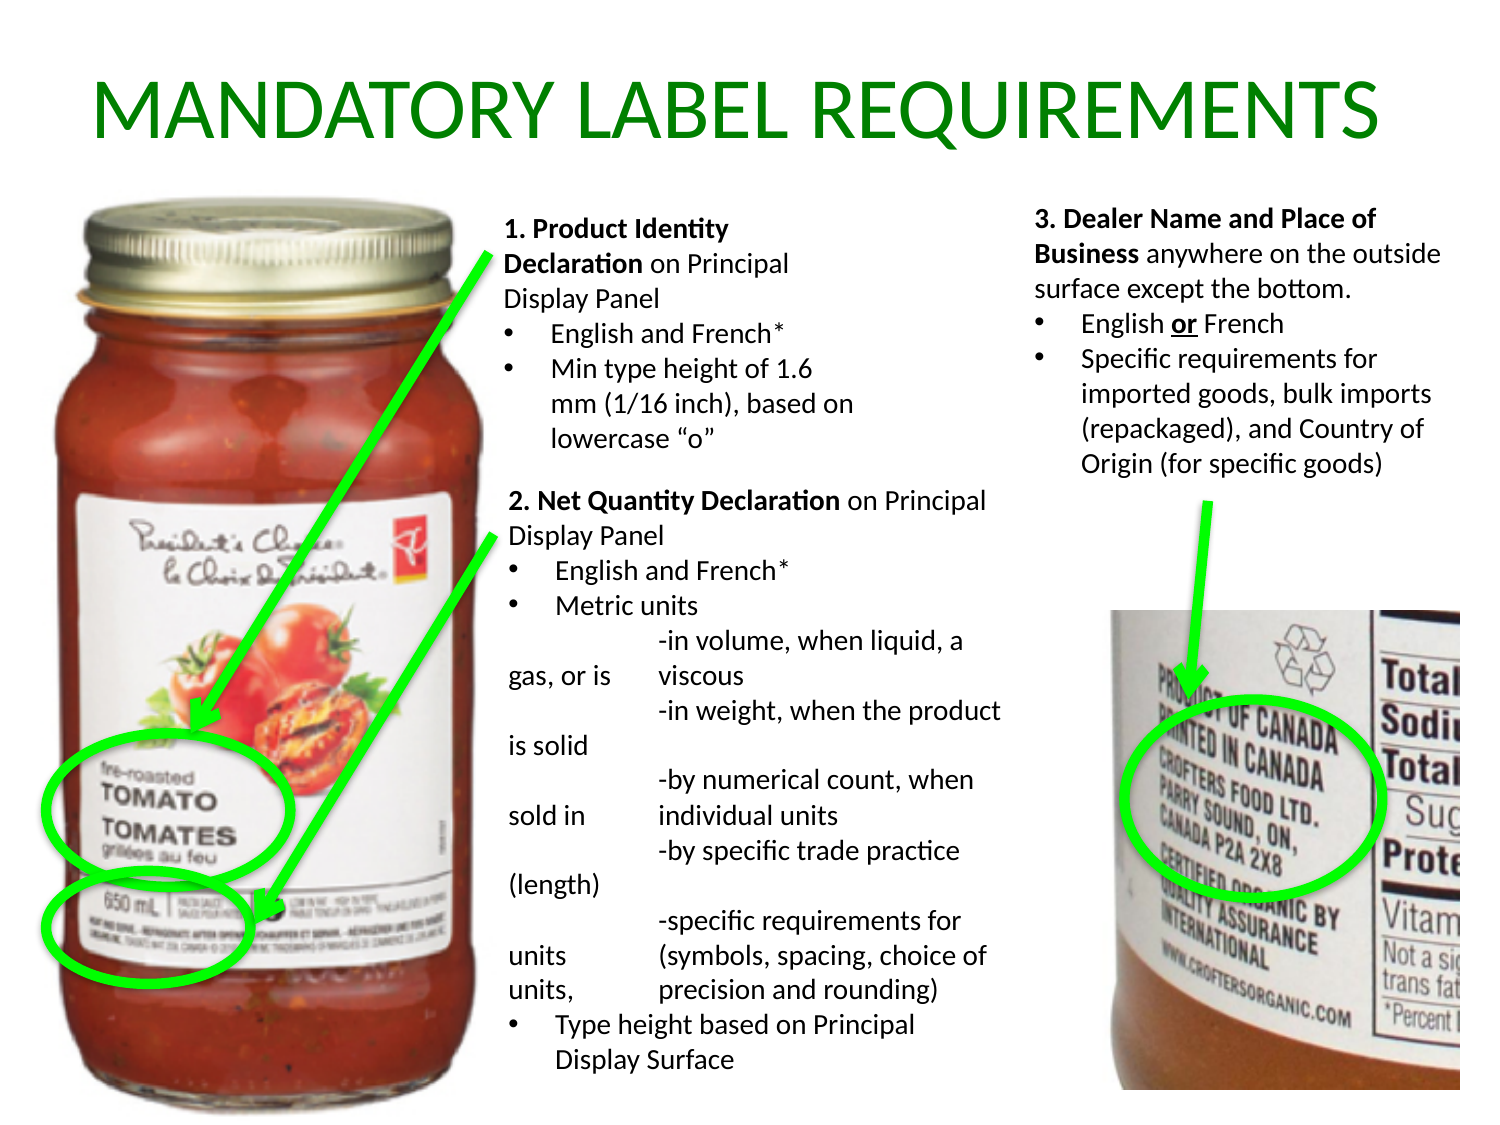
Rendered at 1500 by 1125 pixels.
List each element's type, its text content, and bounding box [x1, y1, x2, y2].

picture [2, 188, 521, 1125]
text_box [1188, 500, 1209, 700]
text_box 3. Dealer Name and Place of Business anywhere on the outside surface except the bottom. English or French Specific requirements for imported goods, bulk imports (repackaged), and Country of Origin (for specific goods) [1019, 192, 1463, 522]
text_box 2. Net Quantity Declaration on Principal Display Panel English and French* Metric units -in volume, when liquid, a gas, or is viscous -in weight, when the product is solid -by numerical count, when sold in individual units -by specific trade practice (length) -specific requirements for units (symbols, spacing, choice of units, precision and rounding) Type height based on Principal Display Surface [524, 473, 1022, 1125]
title MANDATORY LABEL REQUIREMENTS [75, 9, 1425, 198]
text_box 1. Product Identity Declaration on Principal Display Panel English and French* Min type height of 1.6 mm (1/16 inch), based on lowercase “o” [525, 202, 879, 462]
picture [1089, 610, 1461, 1091]
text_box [254, 533, 494, 925]
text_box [190, 252, 490, 734]
